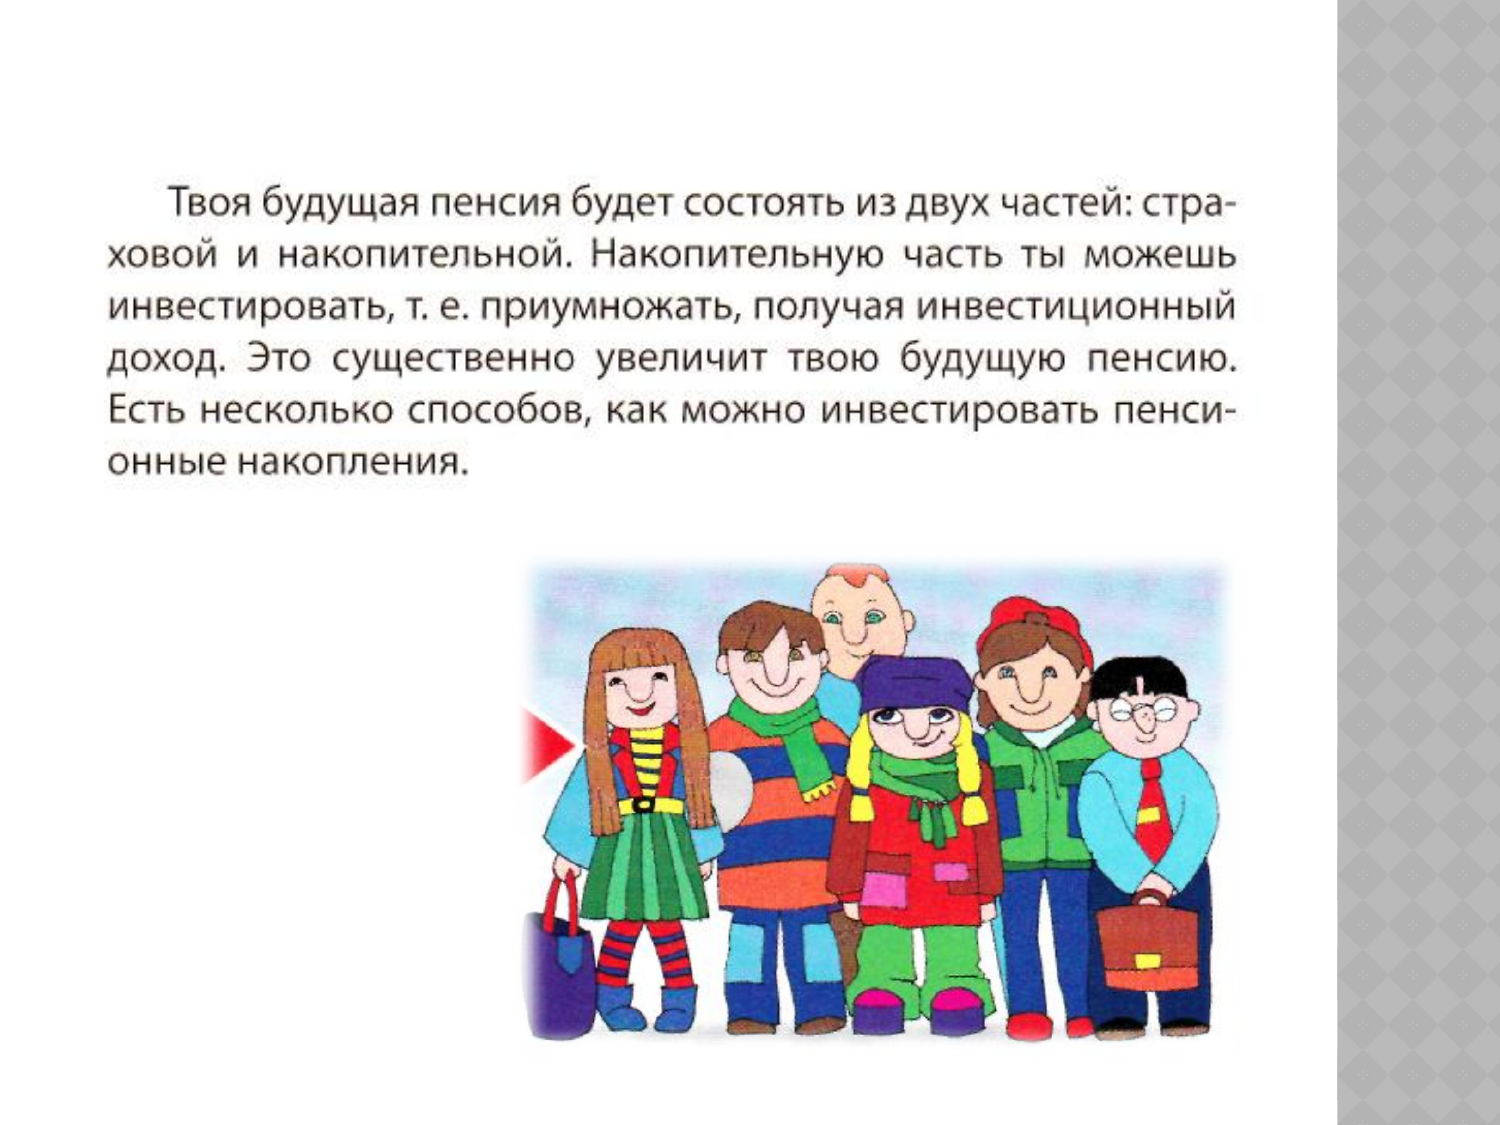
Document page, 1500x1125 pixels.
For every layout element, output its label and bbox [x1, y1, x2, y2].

picture [515, 550, 1240, 1060]
picture [69, 163, 1290, 495]
